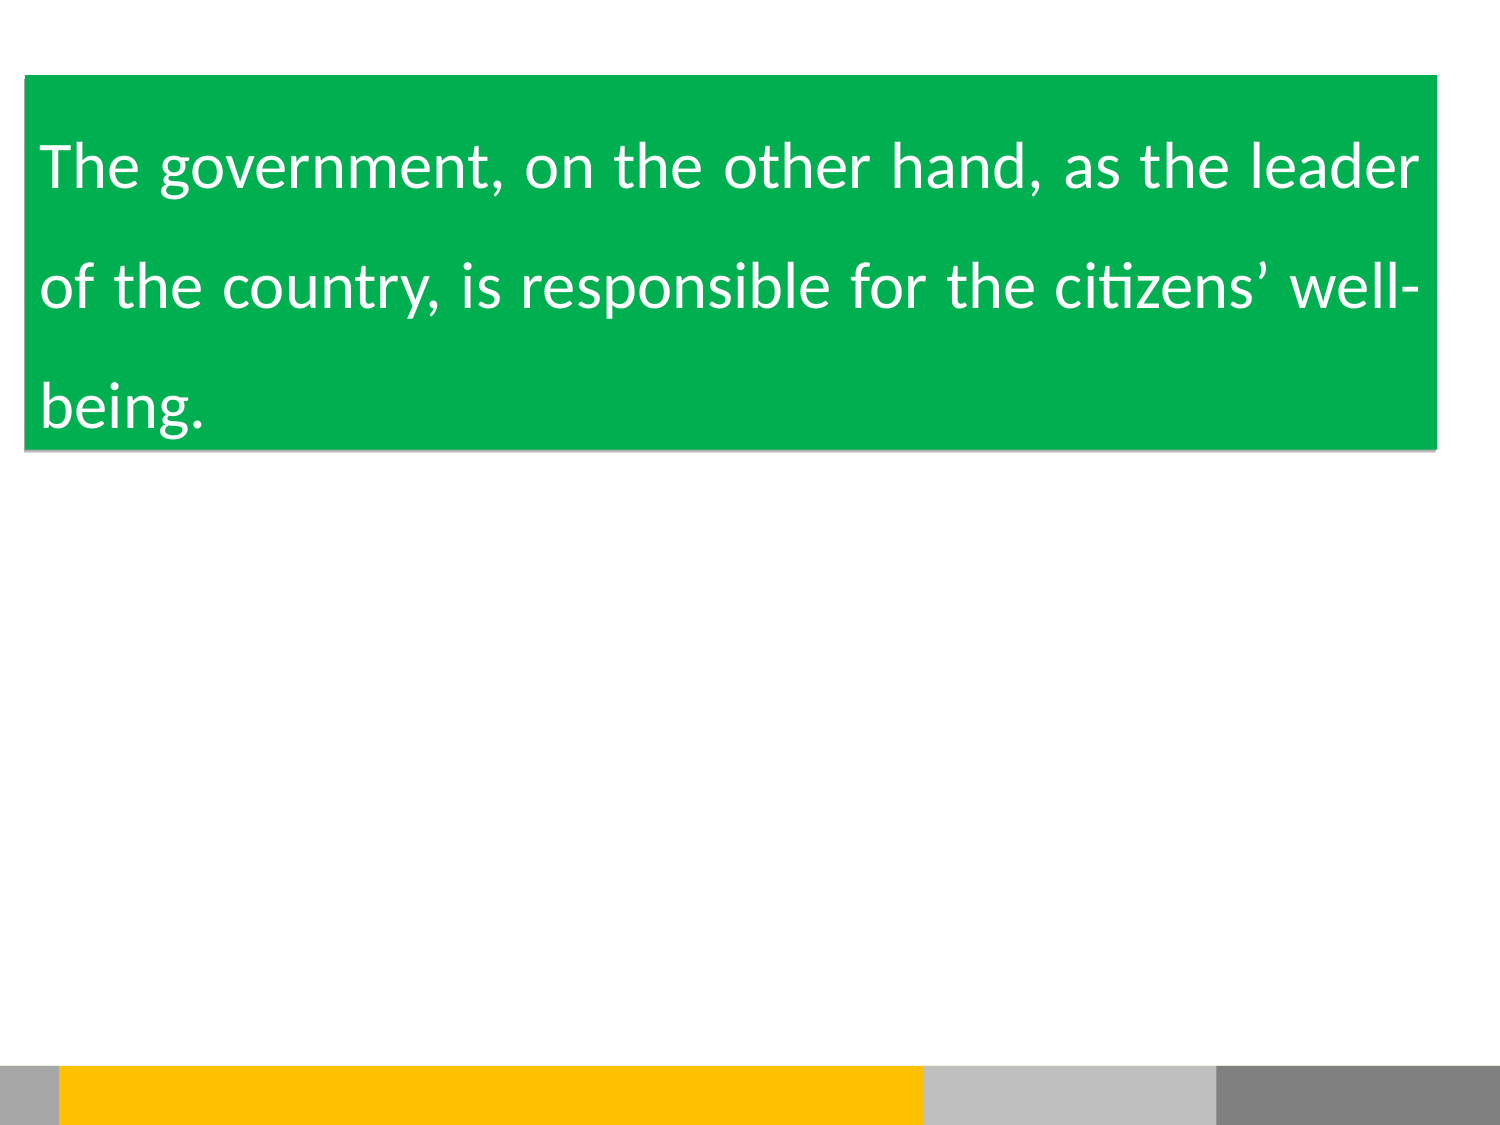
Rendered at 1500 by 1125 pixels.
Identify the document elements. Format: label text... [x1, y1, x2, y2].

text_box The government, on the other hand, as the leader of the country, is responsible for the citizens’ well-being. [24, 75, 1438, 450]
text_box [0, 1064, 61, 1125]
text_box [921, 1064, 1214, 1125]
text_box [61, 1064, 921, 1125]
text_box [1214, 1064, 1500, 1125]
